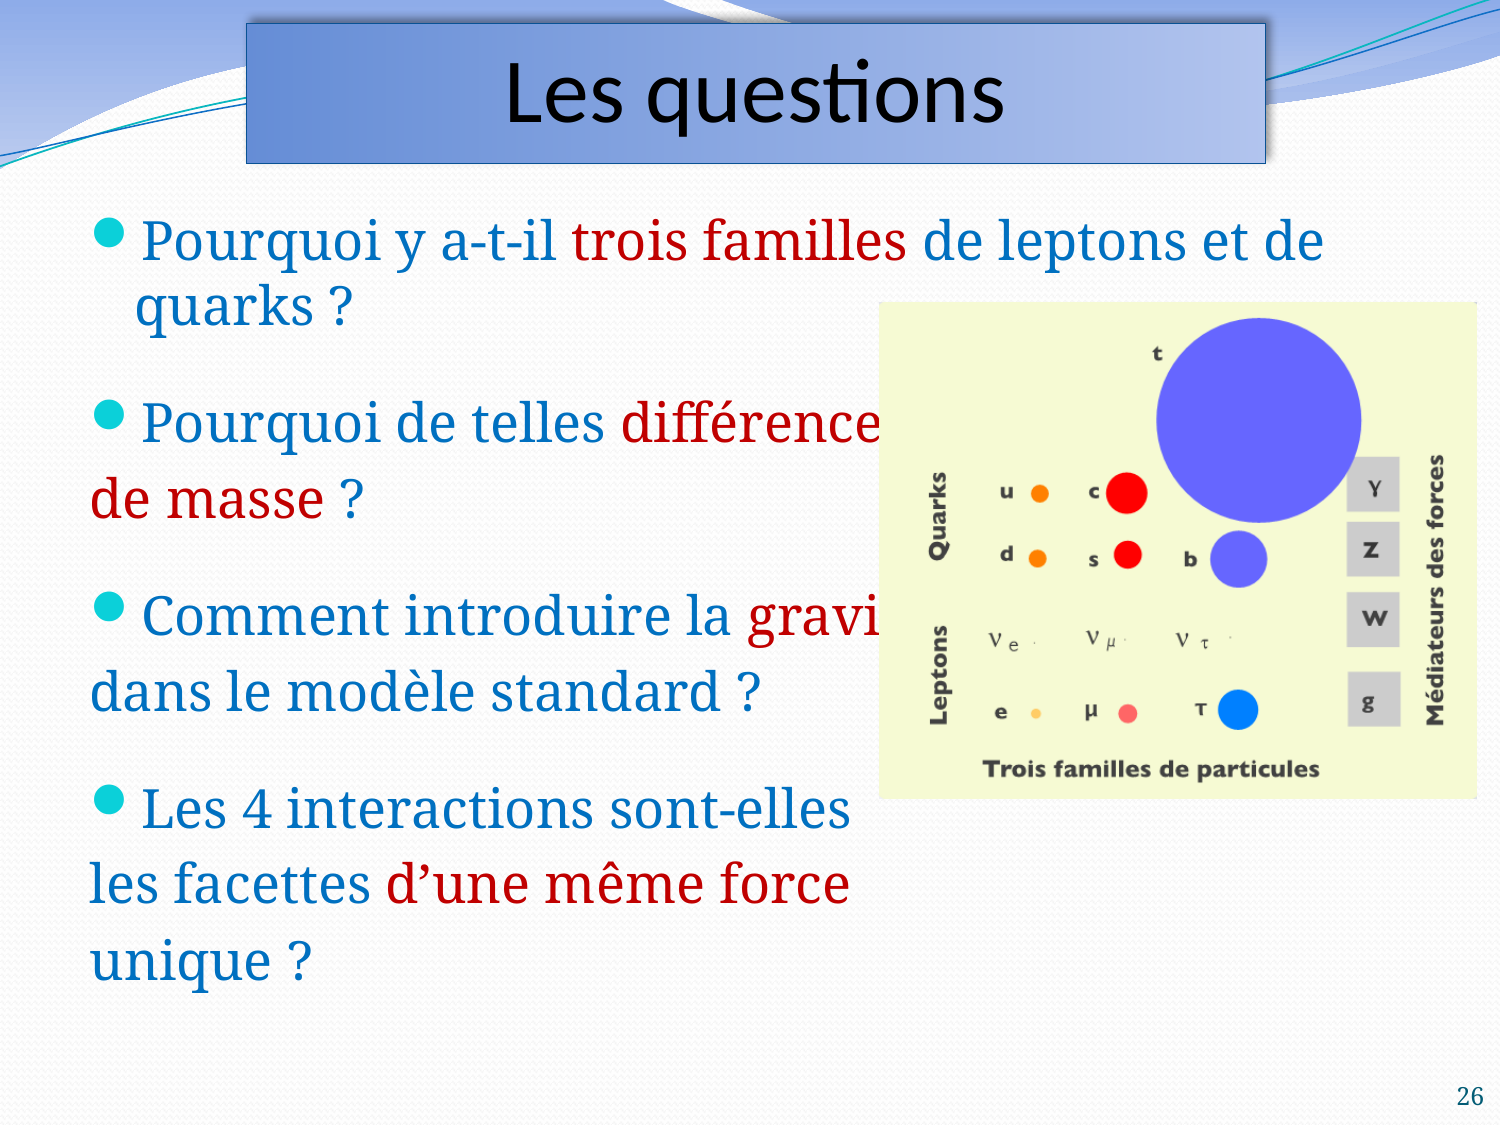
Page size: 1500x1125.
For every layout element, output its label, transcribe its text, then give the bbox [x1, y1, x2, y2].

picture [879, 302, 1477, 799]
title Les questions [246, 23, 1266, 164]
slide_number 26 [1359, 1078, 1485, 1115]
list Pourquoi y a-t-il trois familles de leptons et de quarks ? Pourquoi de telles différences de masse ? Comment introduire la gravité dans le modèle standard ? Les 4 interactions sont-elles les facettes d’une même force unique ? [75, 199, 1424, 1067]
